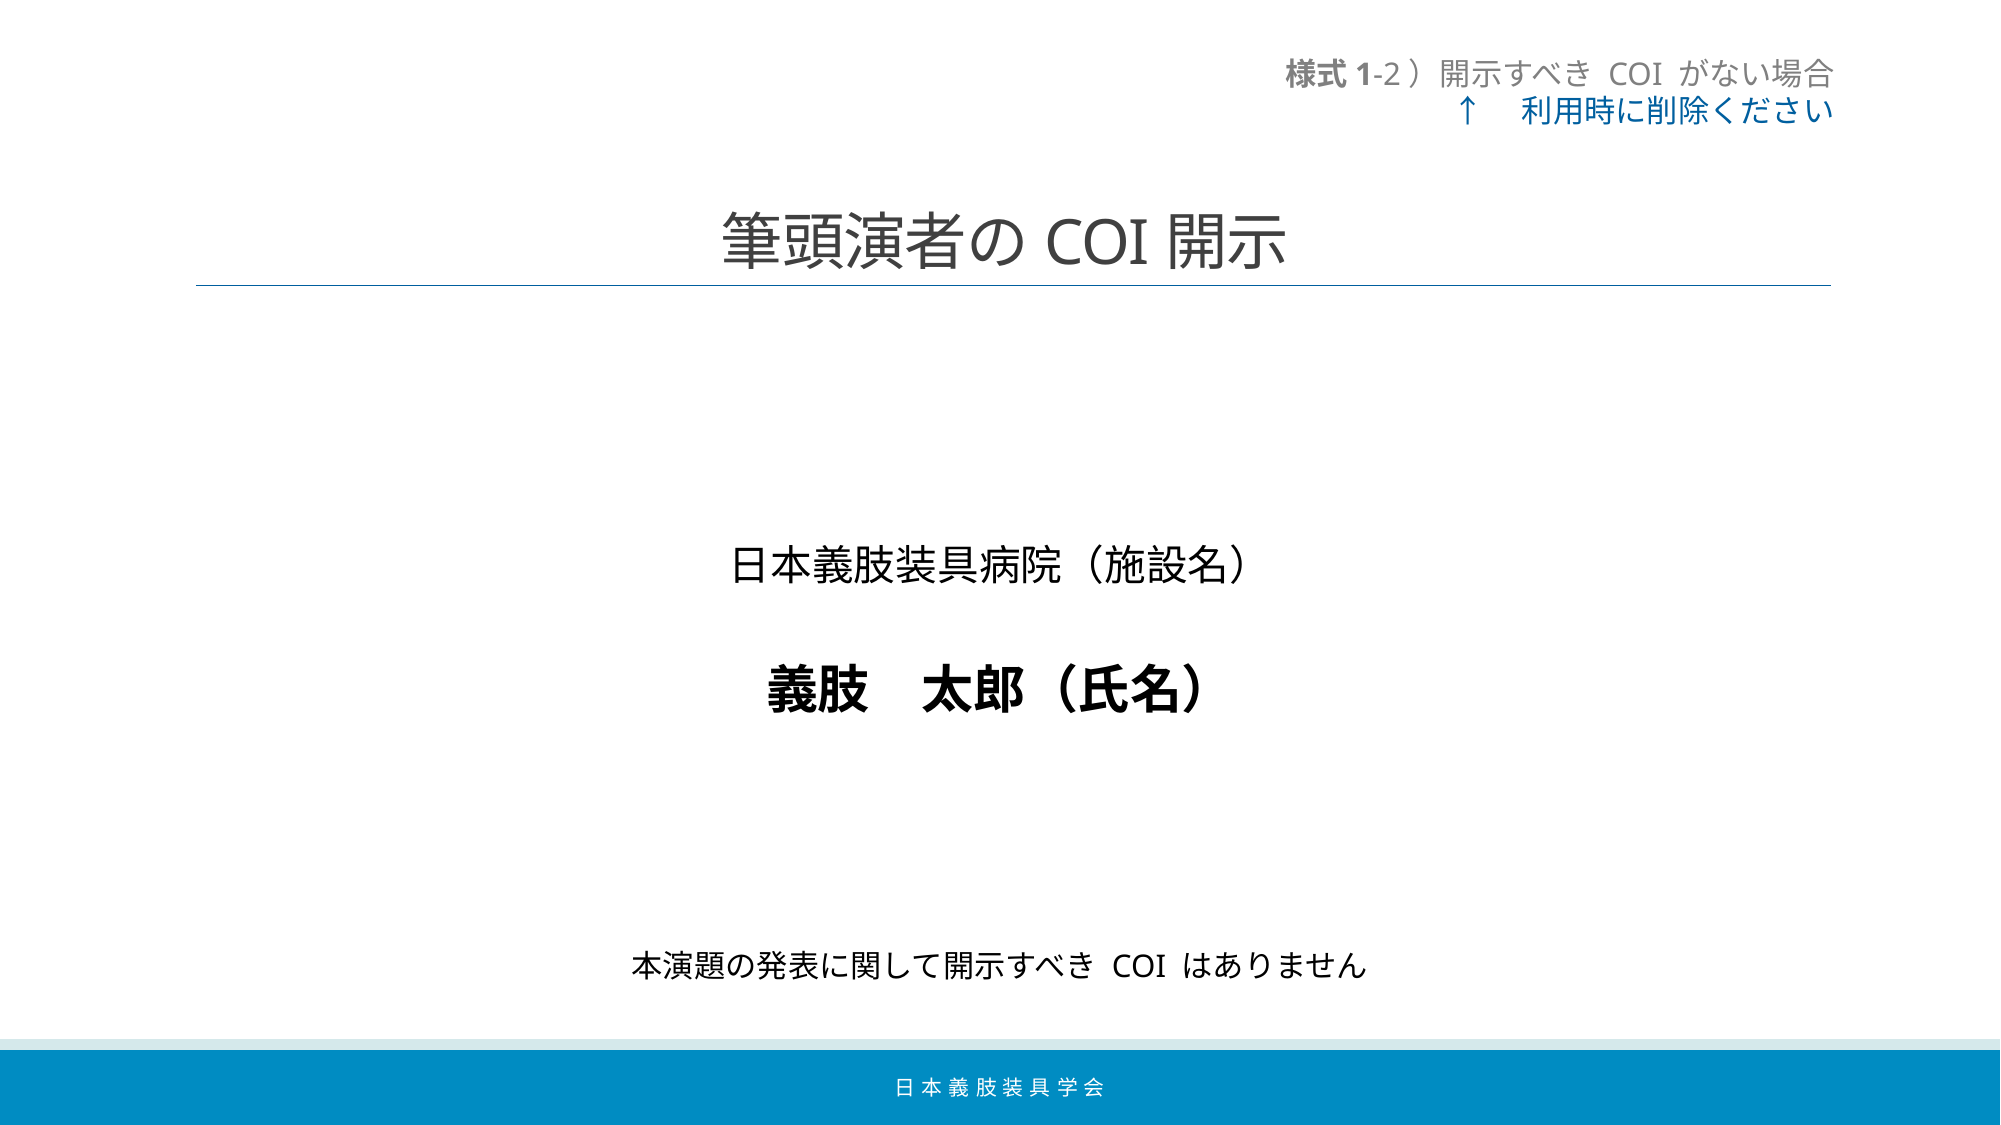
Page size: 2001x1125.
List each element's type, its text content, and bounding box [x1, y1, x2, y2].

text_box 様式1-2）開示すべき COI がない場合 ↑ 利用時に削除ください [1270, 46, 1850, 137]
title 筆頭演者のCOI開示 [180, 47, 1830, 285]
text_box 本演題の発表に関して開示すべき COI はありません [0, 938, 2000, 991]
text_box 義肢 太郎（氏名） [0, 649, 2000, 727]
text_box 日本義肢装具病院（施設名） [0, 531, 2000, 597]
